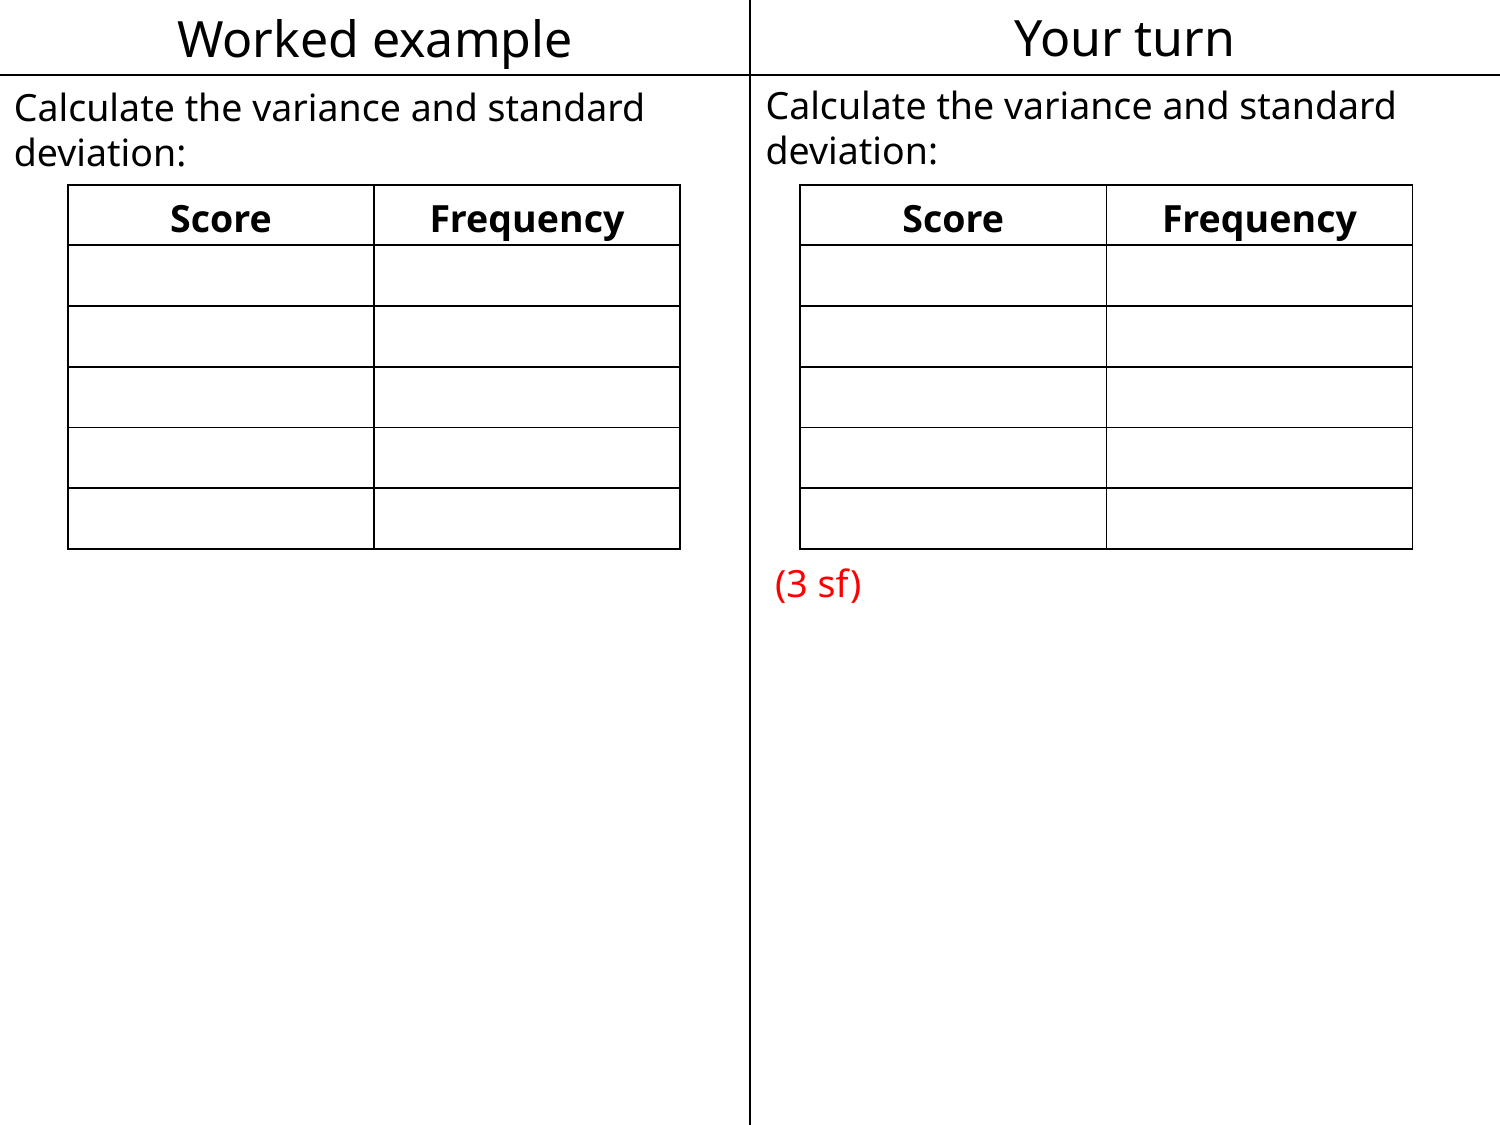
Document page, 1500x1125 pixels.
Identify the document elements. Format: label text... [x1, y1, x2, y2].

text_box Calculate the variance and standard deviation: [751, 76, 1500, 180]
text_box Worked example [0, 0, 749, 74]
text_box Calculate the variance and standard deviation: [0, 76, 749, 182]
text_box Your turn [751, 0, 1500, 74]
